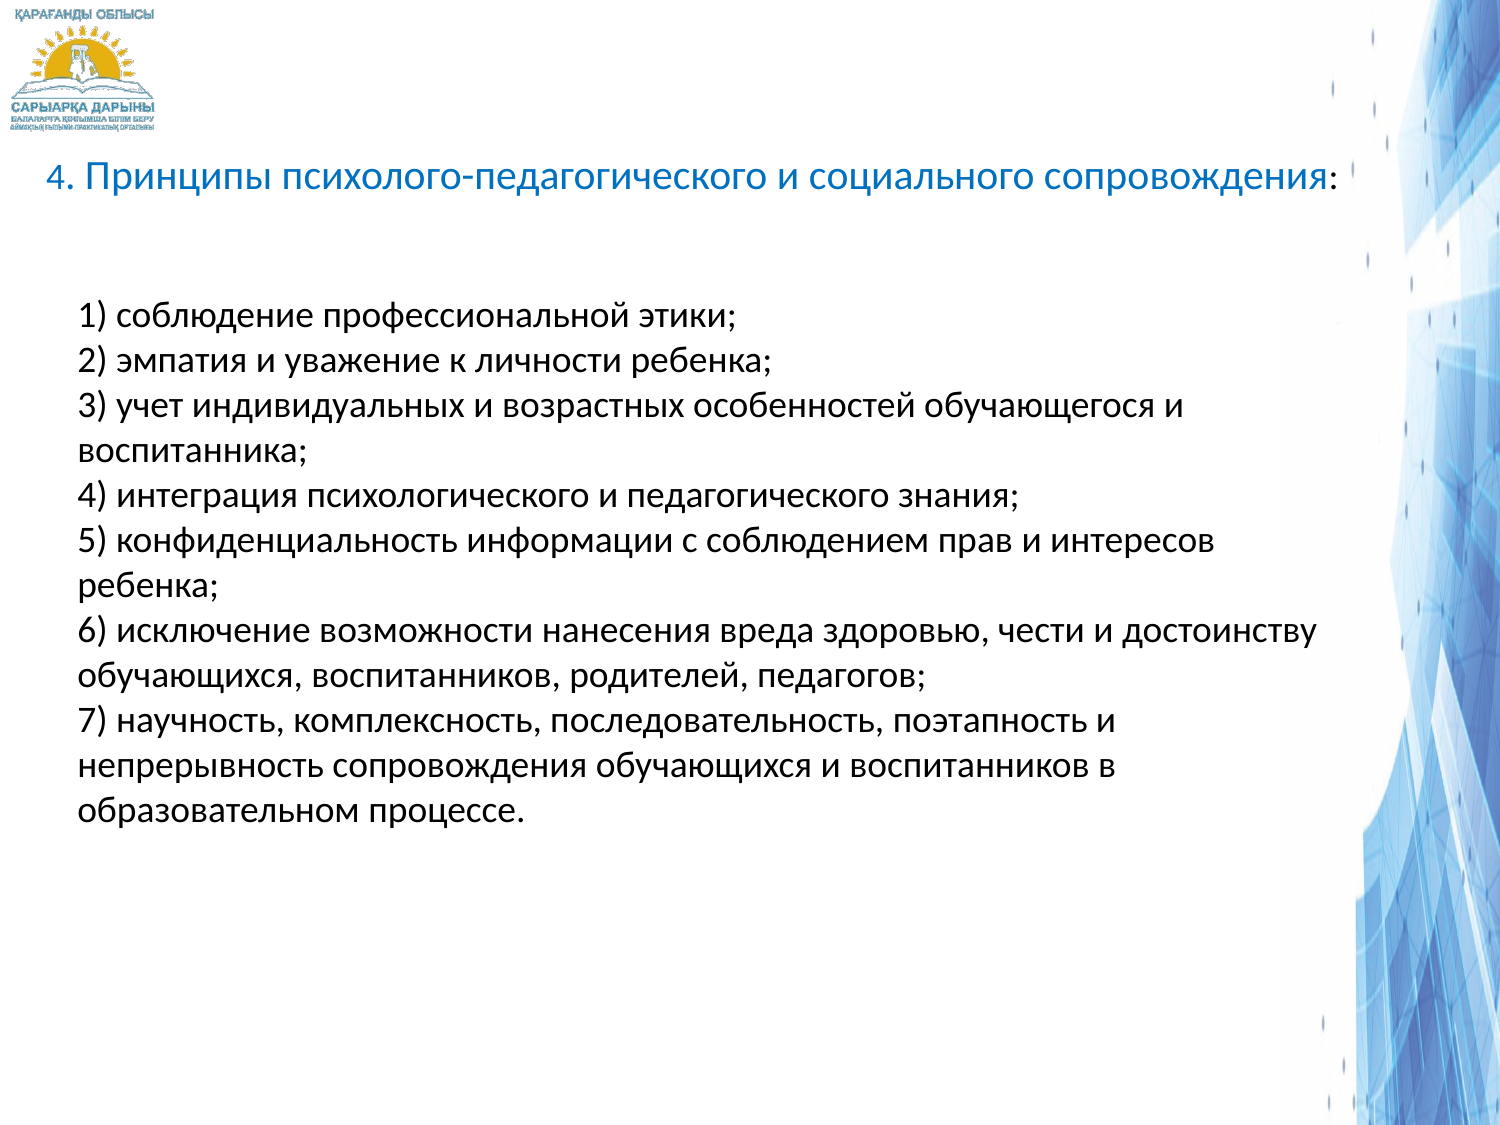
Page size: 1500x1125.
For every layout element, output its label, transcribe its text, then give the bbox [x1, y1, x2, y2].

picture [1281, 0, 1500, 1125]
text_box 1) соблюдение профессиональной этики; 2) эмпатия и уважение к личности ребенка; 3) учет индивидуальных и возрастных особенностей обучающегося и воспитанника; 4) интеграция психологического и педагогического знания; 5) конфиденциальность информации с соблюдением прав и интересов ребенка; 6) исключение возможности нанесения вреда здоровью, чести и достоинству обучающихся, воспитанников, родителей, педагогов; 7) научность, комплексность, последовательность, поэтапность и непрерывность сопровождения обучающихся и воспитанников в образовательном процессе. [62, 282, 1276, 837]
text_box 4. Принципы психолого-педагогического и социального сопровождения: [31, 140, 1276, 206]
picture [0, 0, 196, 141]
